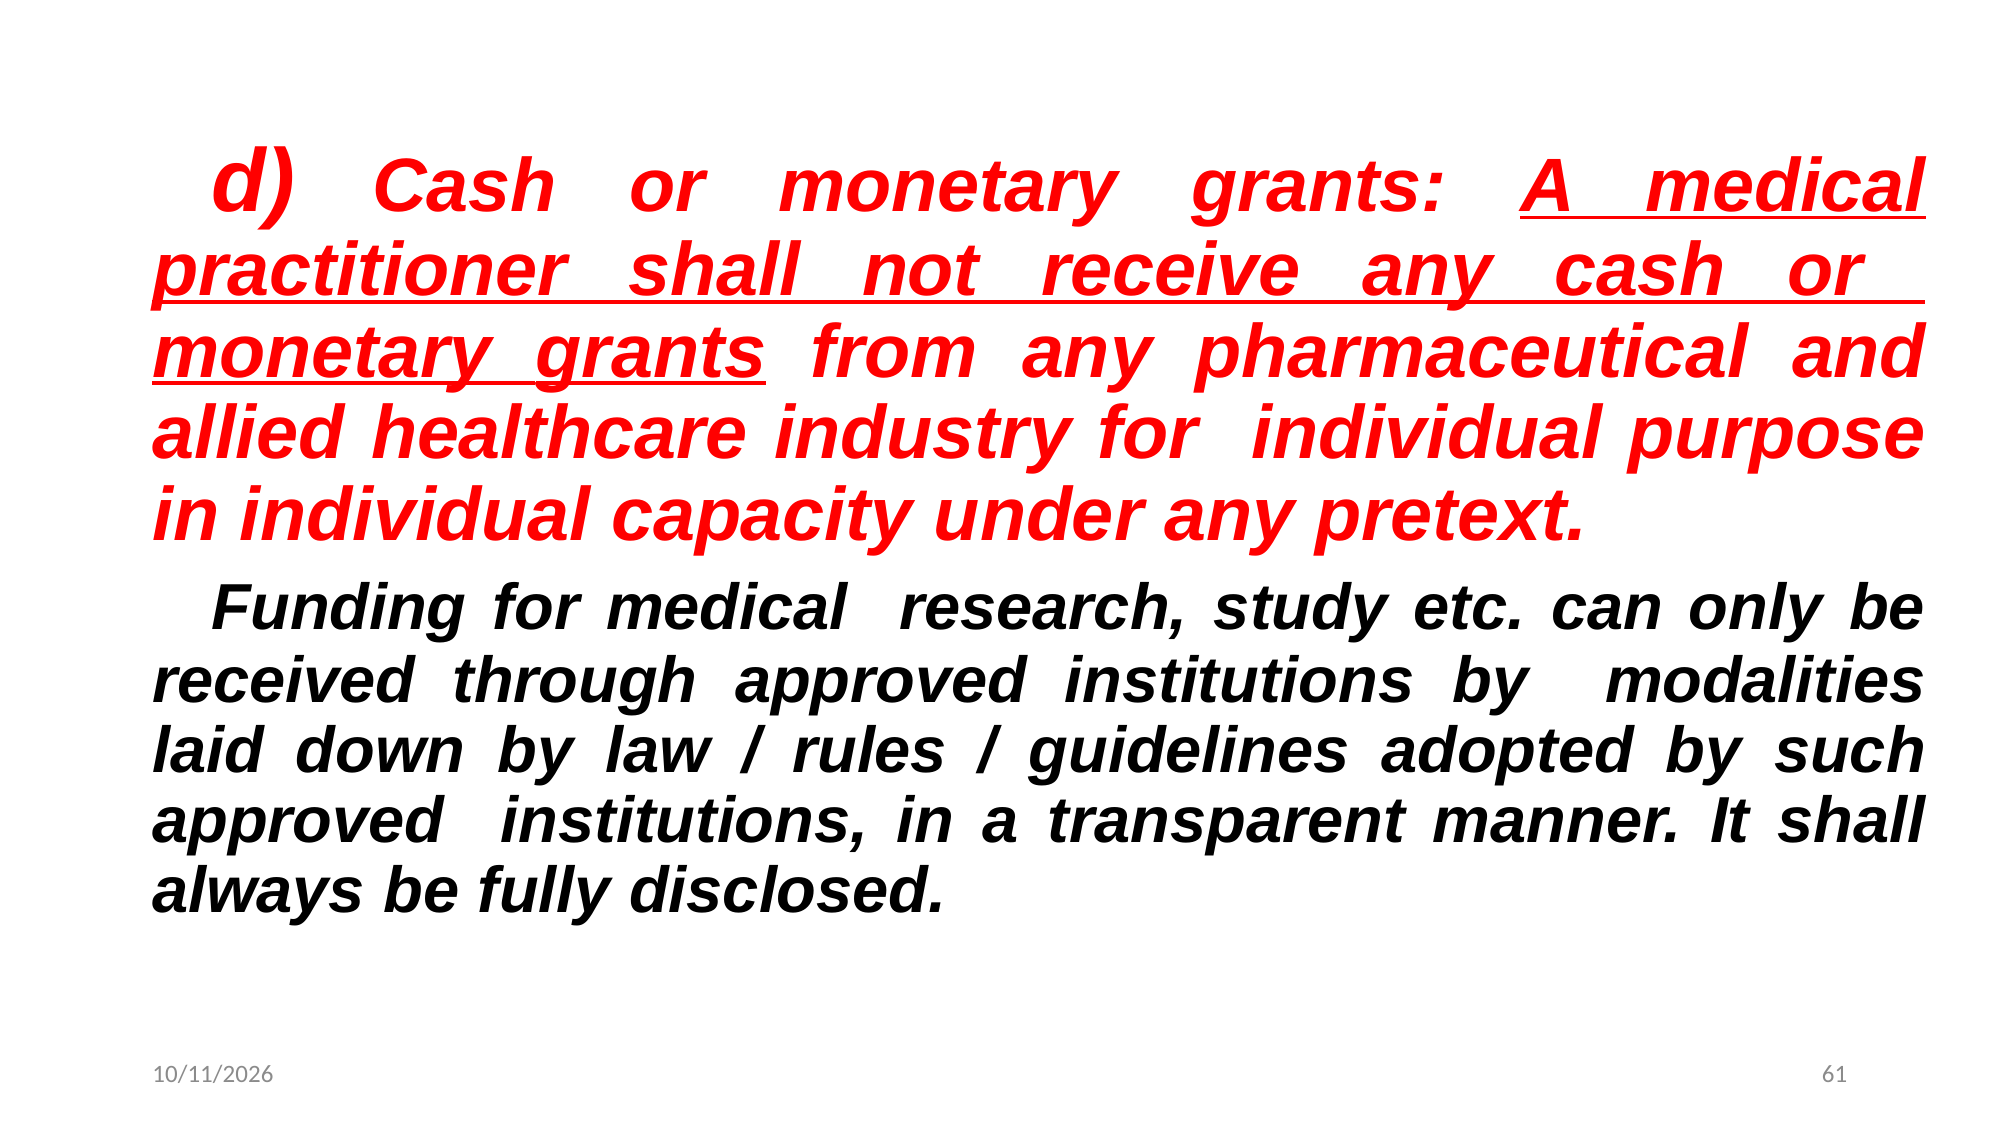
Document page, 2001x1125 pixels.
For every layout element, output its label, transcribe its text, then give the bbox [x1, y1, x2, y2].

list d) Cash or monetary grants: A medical practitioner shall not receive any cash or monetary grants from any pharmaceutical and allied healthcare industry for individual purpose in individual capacity under any pretext. Funding for medical research, study etc. can only be received through approved institutions by modalities laid down by law / rules / guidelines adopted by such approved institutions, in a transparent manner. It shall always be fully disclosed. [137, 126, 1941, 1014]
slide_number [137, 1042, 588, 1103]
slide_number 61 [1412, 1042, 1863, 1103]
